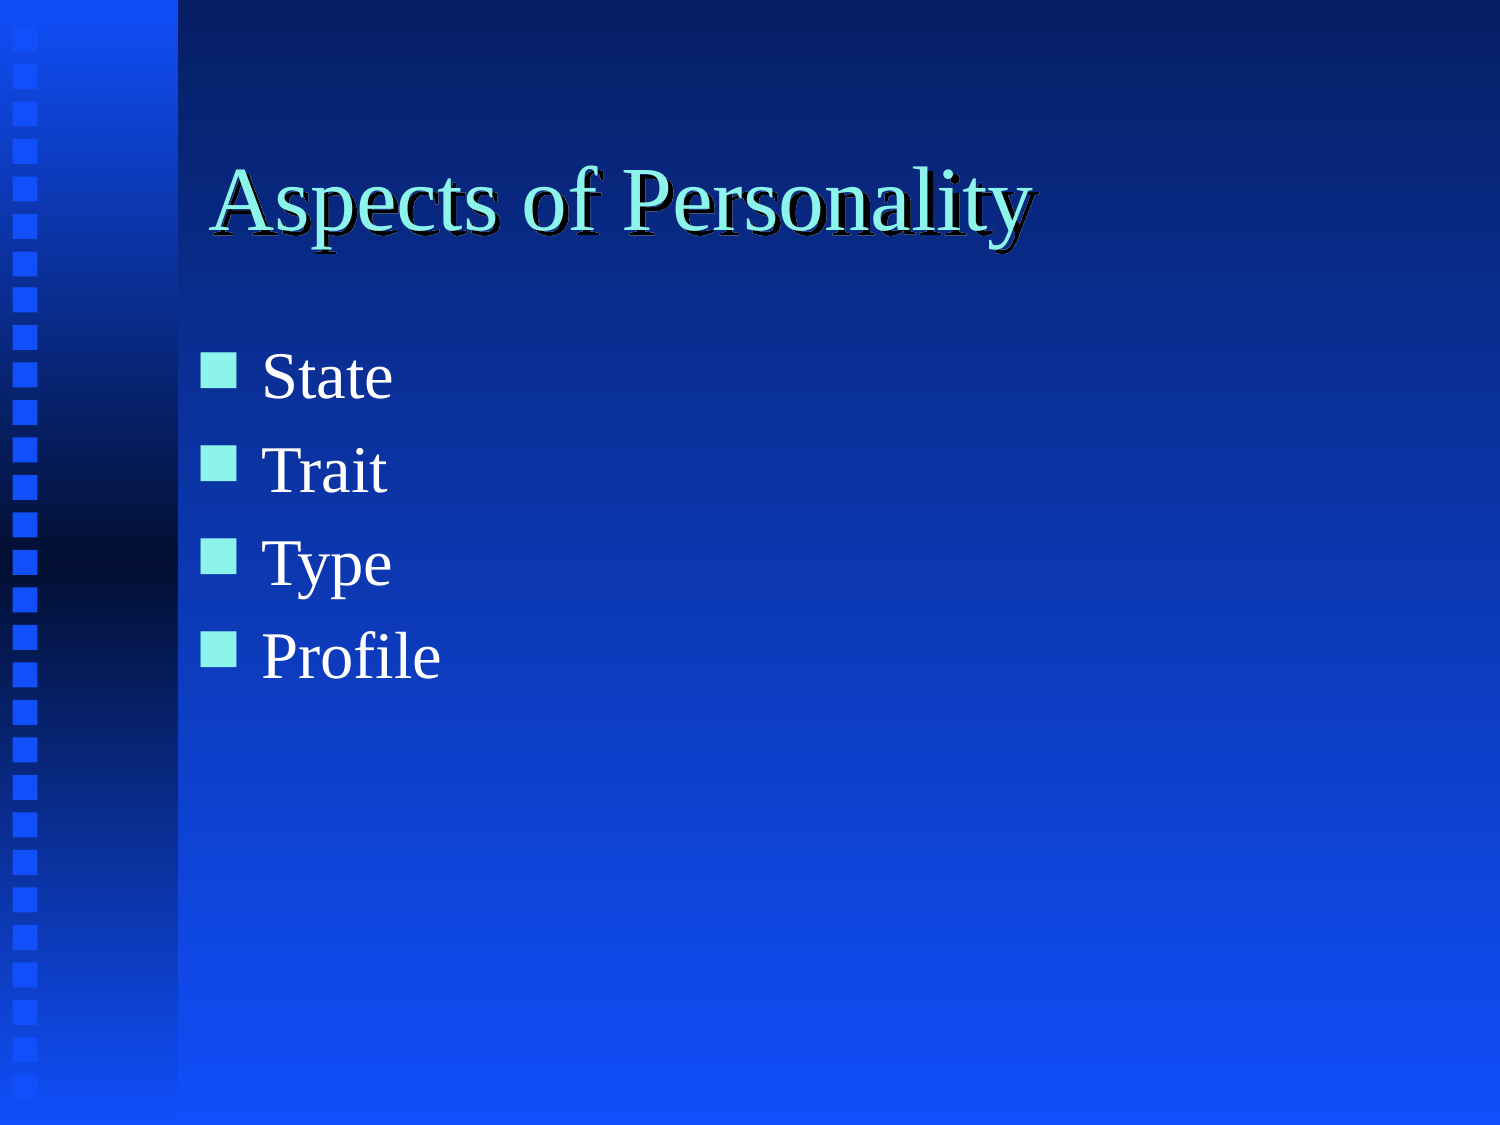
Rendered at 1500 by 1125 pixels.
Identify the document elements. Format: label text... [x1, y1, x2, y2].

list State Trait Type Profile [189, 324, 1469, 1001]
title Aspects of Personality [193, 99, 1460, 288]
